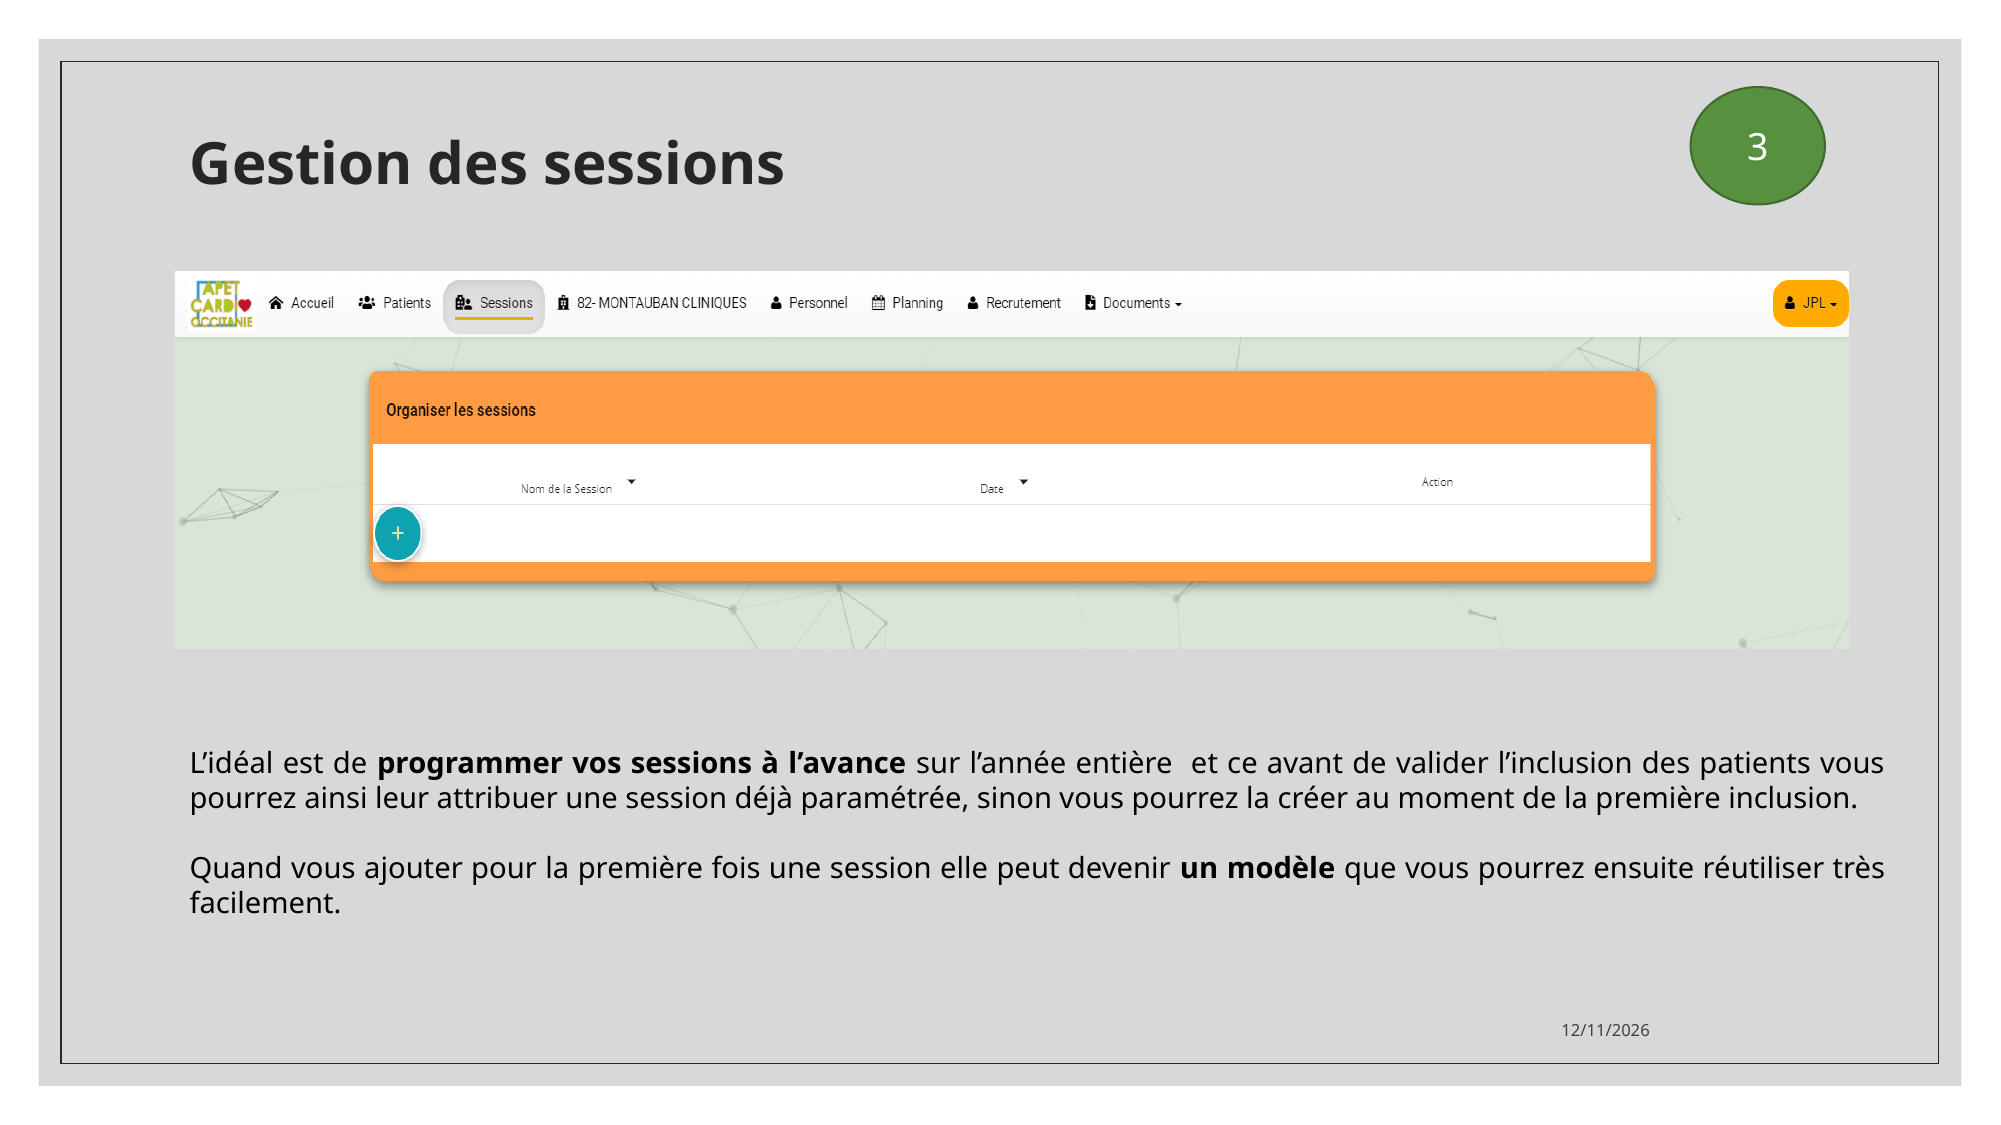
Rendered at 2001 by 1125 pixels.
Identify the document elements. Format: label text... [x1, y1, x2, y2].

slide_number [1190, 990, 1665, 1050]
picture [174, 271, 1849, 649]
text_box L’idéal est de programmer vos sessions à l’avance sur l’année entière et ce avant de valider l’inclusion des patients vous pourrez ainsi leur attribuer une session déjà paramétrée, sinon vous pourrez la créer au moment de la première inclusion. Quand vous ajouter pour la première fois une session elle peut devenir un modèle que vous pourrez ensuite réutiliser très facilement. [174, 737, 1901, 927]
title Gestion des sessions [174, 105, 1825, 227]
text_box 3 [1689, 86, 1827, 206]
